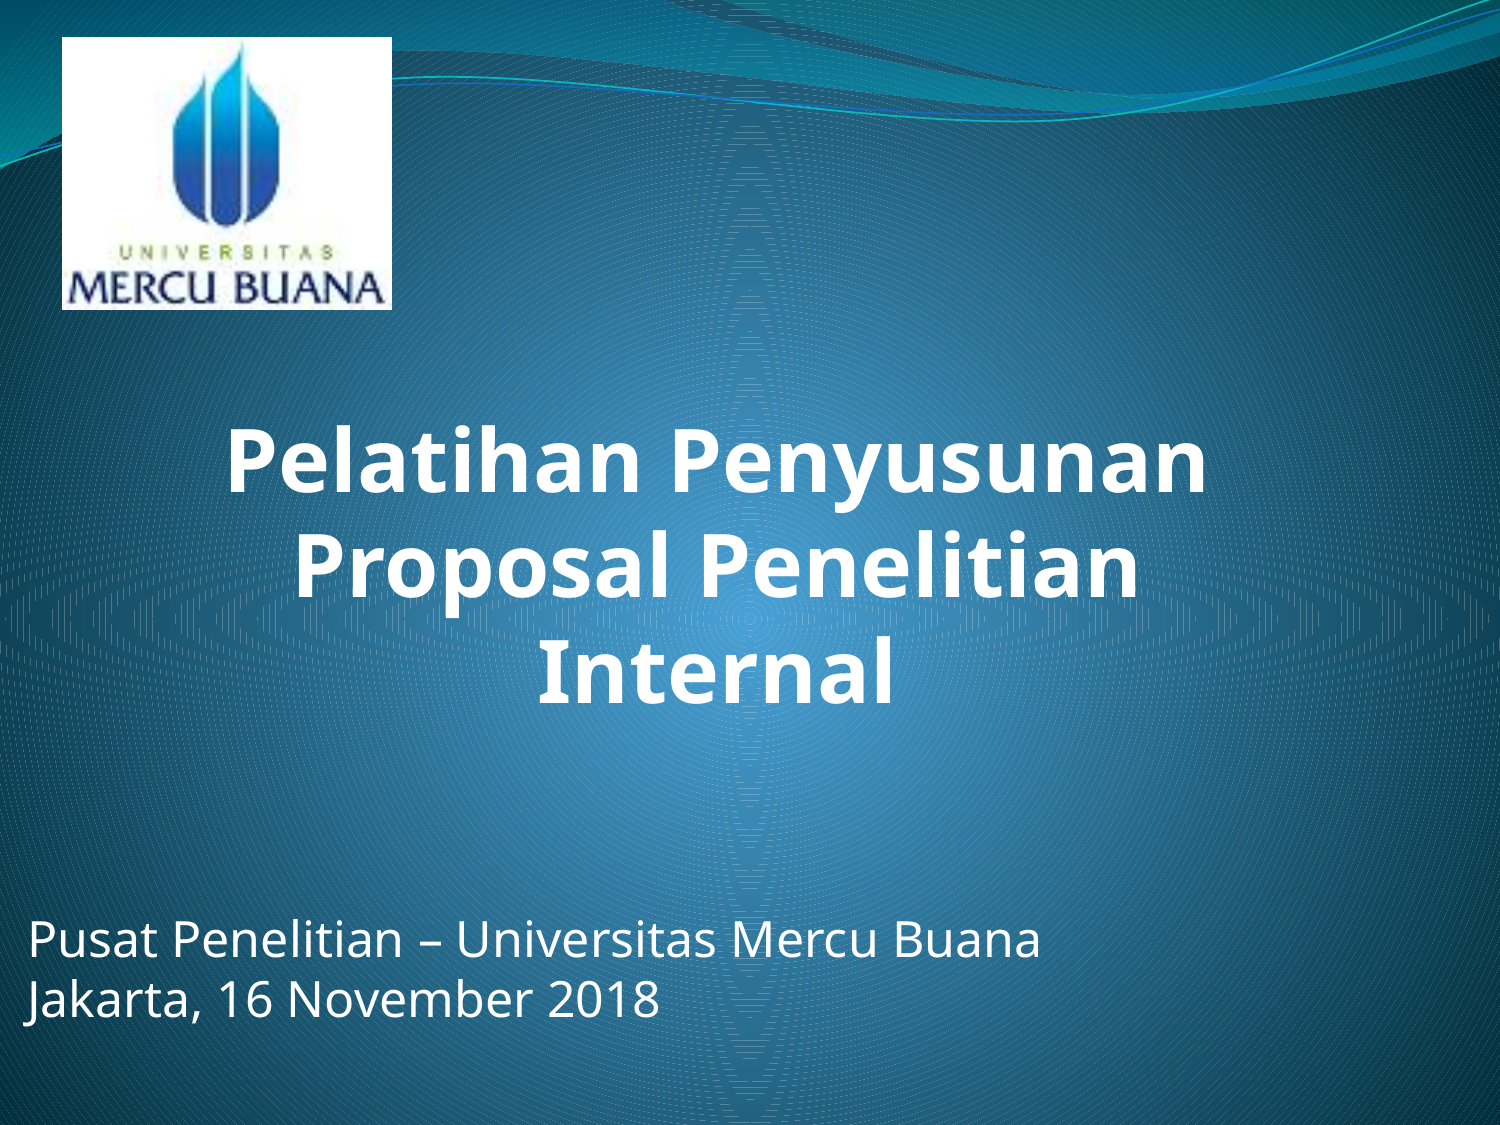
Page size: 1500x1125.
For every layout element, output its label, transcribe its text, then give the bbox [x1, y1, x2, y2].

title Pelatihan Penyusunan Proposal Penelitian Internal [123, 399, 1314, 800]
text_box Pusat Penelitian – Universitas Mercu Buana Jakarta, 16 November 2018 [12, 899, 1250, 1035]
picture [62, 38, 392, 310]
